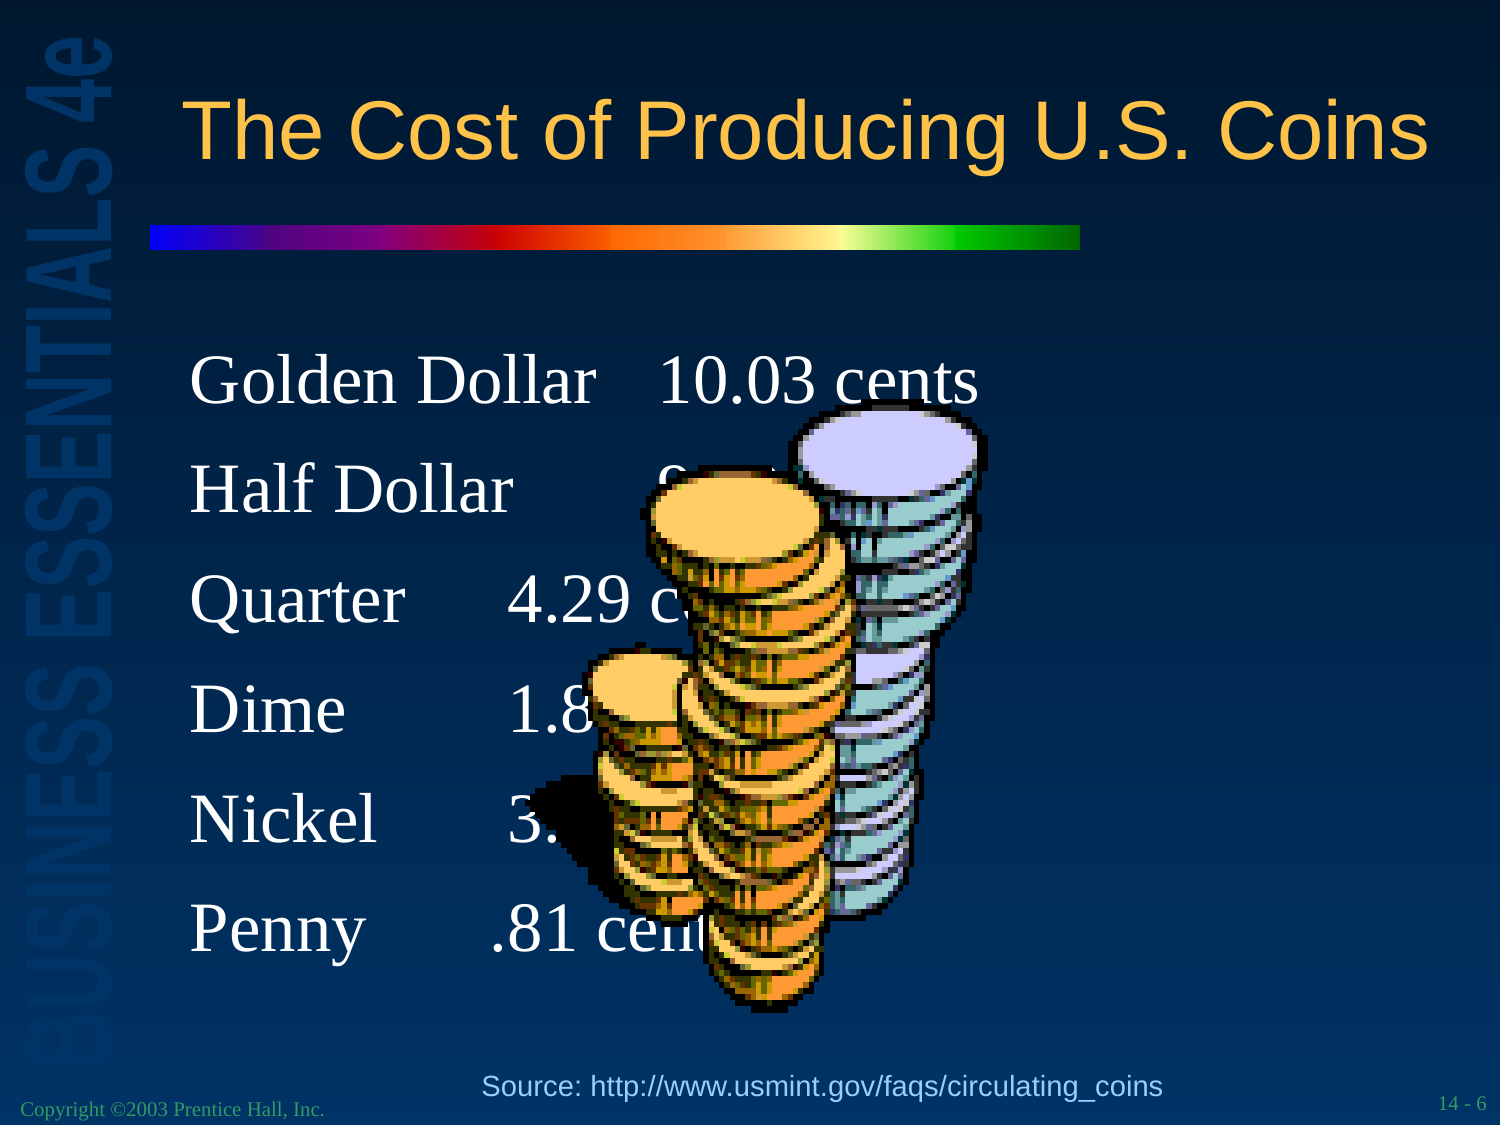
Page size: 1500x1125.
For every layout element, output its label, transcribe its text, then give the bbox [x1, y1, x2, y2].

title The Cost of Producing U.S. Coins [149, 40, 1463, 213]
list Golden Dollar 10.03 cents Half Dollar 9.93 cents Quarter 4.29 cents Dime 1.88 cents Nickel 3.13 cents Penny .81 cents [174, 324, 1426, 1013]
text_box Source: http://www.usmint.gov/faqs/circulating_coins [466, 1060, 1242, 1111]
picture [524, 399, 988, 1013]
